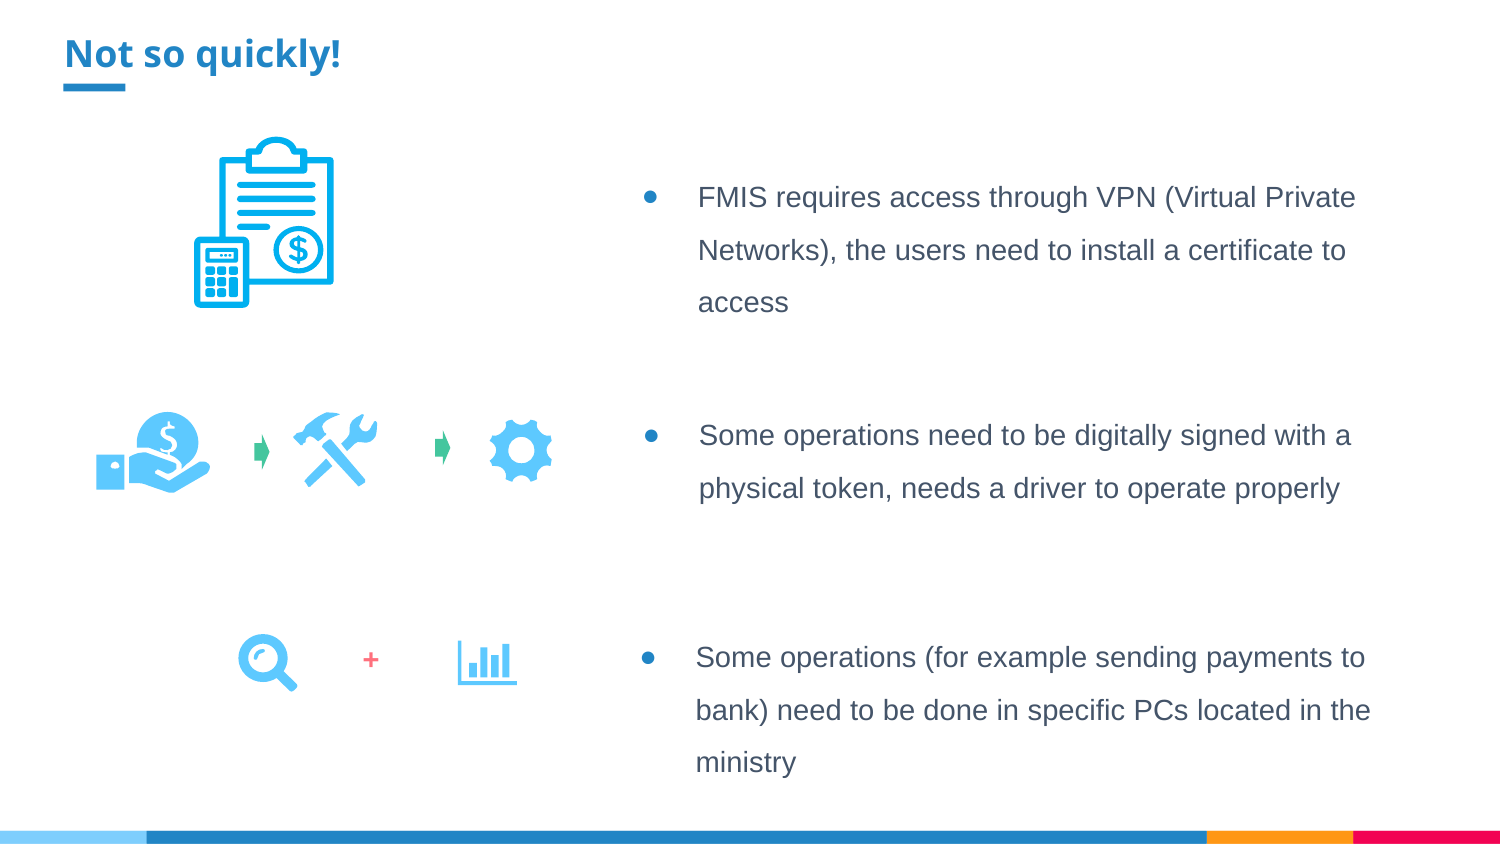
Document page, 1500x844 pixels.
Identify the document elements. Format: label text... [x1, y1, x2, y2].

text_box Not so quickly! [48, 22, 1374, 83]
text_box [435, 430, 451, 466]
text_box Some operations (for example sending payments to bank) need to be done in specific PCs located in the ministry [605, 613, 1412, 786]
text_box [254, 434, 270, 470]
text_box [193, 136, 334, 309]
text_box FMIS requires access through VPN (Virtual Private Networks), the users need to install a certificate to access [607, 153, 1413, 326]
text_box [238, 634, 298, 692]
text_box [457, 640, 517, 686]
text_box [321, 439, 366, 487]
text_box [63, 83, 126, 92]
text_box [304, 458, 333, 487]
text_box Some operations need to be digitally signed with a physical token, needs a driver to operate properly [608, 391, 1438, 512]
text_box [293, 412, 340, 446]
list [75, 112, 1478, 813]
text_box [489, 419, 552, 482]
text_box + [331, 637, 411, 688]
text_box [96, 411, 212, 494]
text_box [341, 414, 378, 452]
